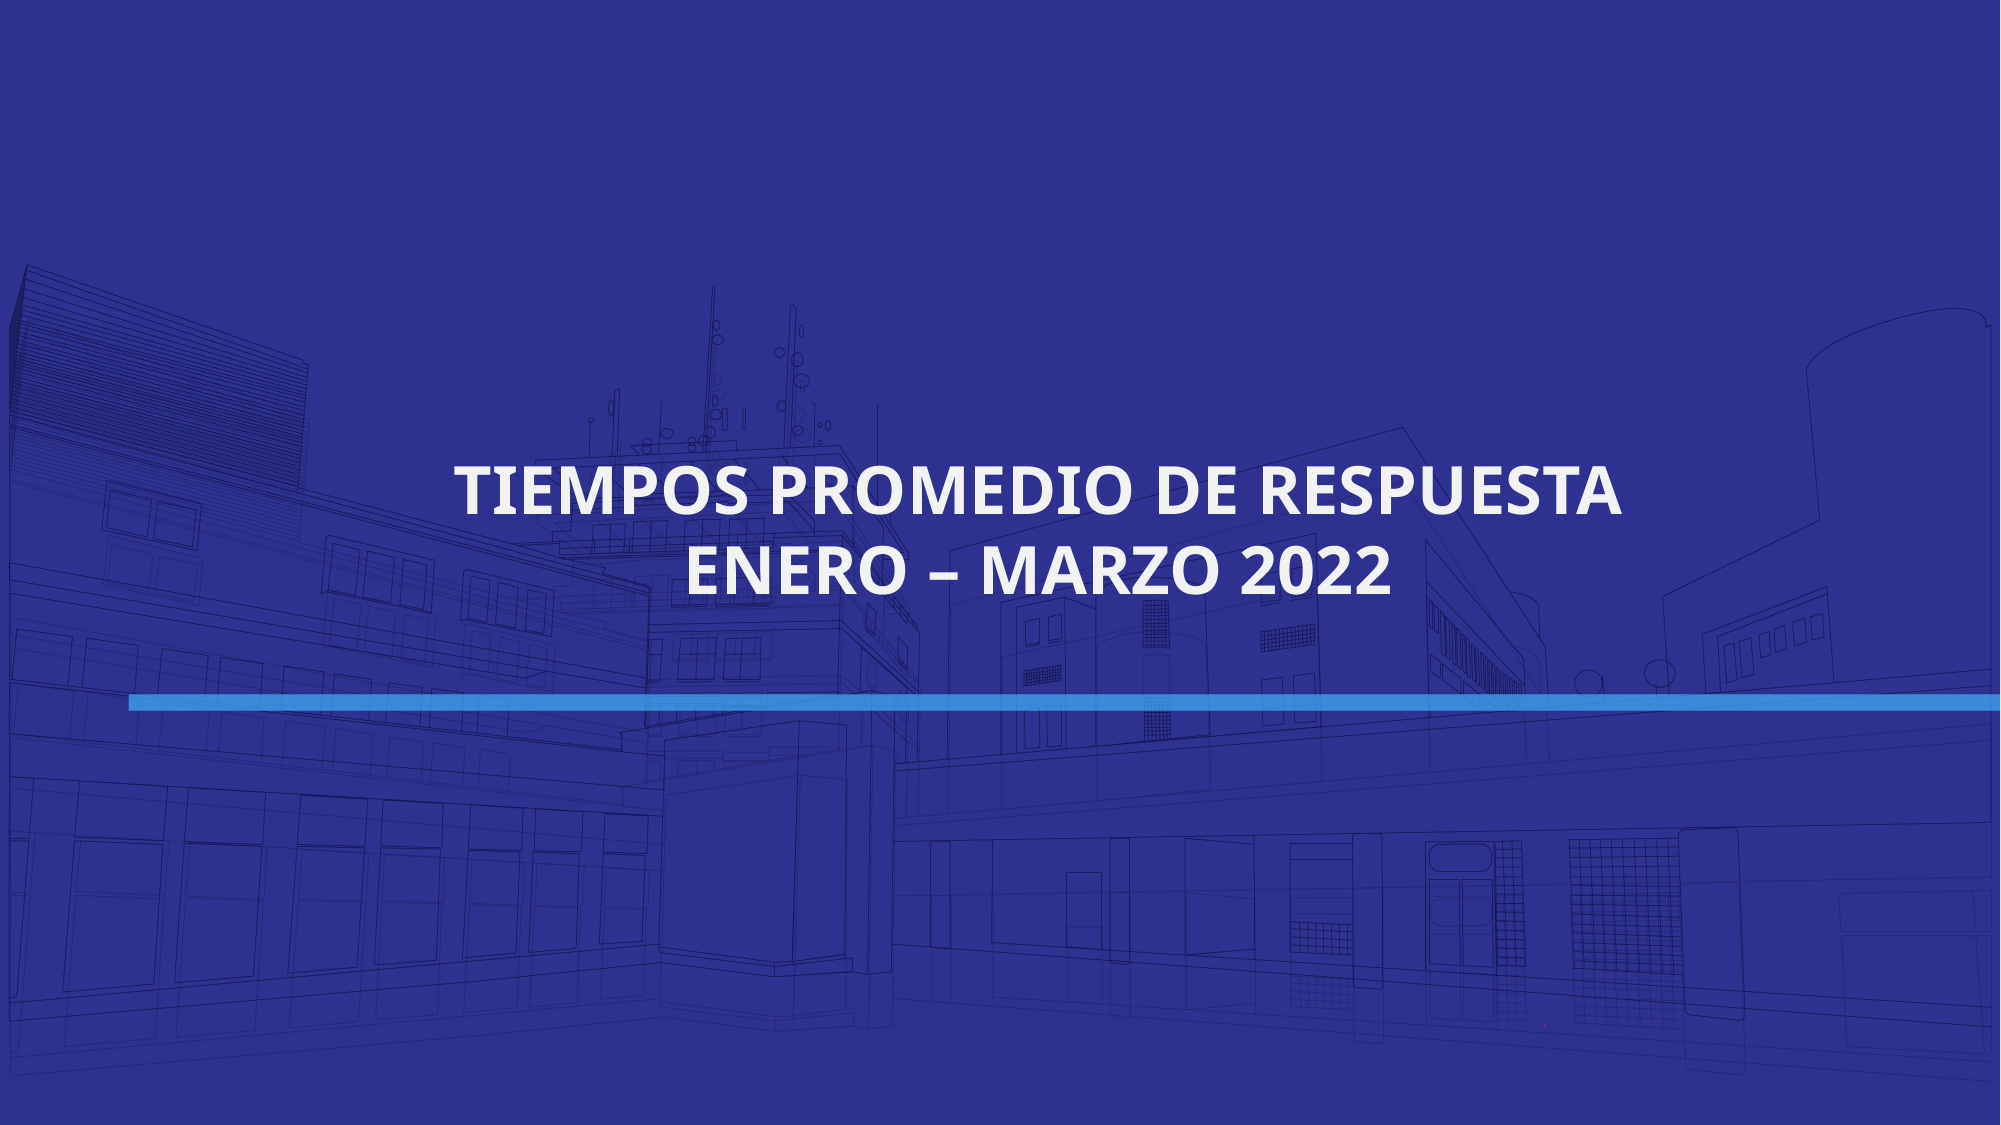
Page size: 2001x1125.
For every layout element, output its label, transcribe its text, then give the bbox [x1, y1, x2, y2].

text_box TIEMPOS PROMEDIO DE RESPUESTA ENERO – MARZO 2022 [113, 440, 1964, 616]
picture [0, 0, 2001, 1125]
